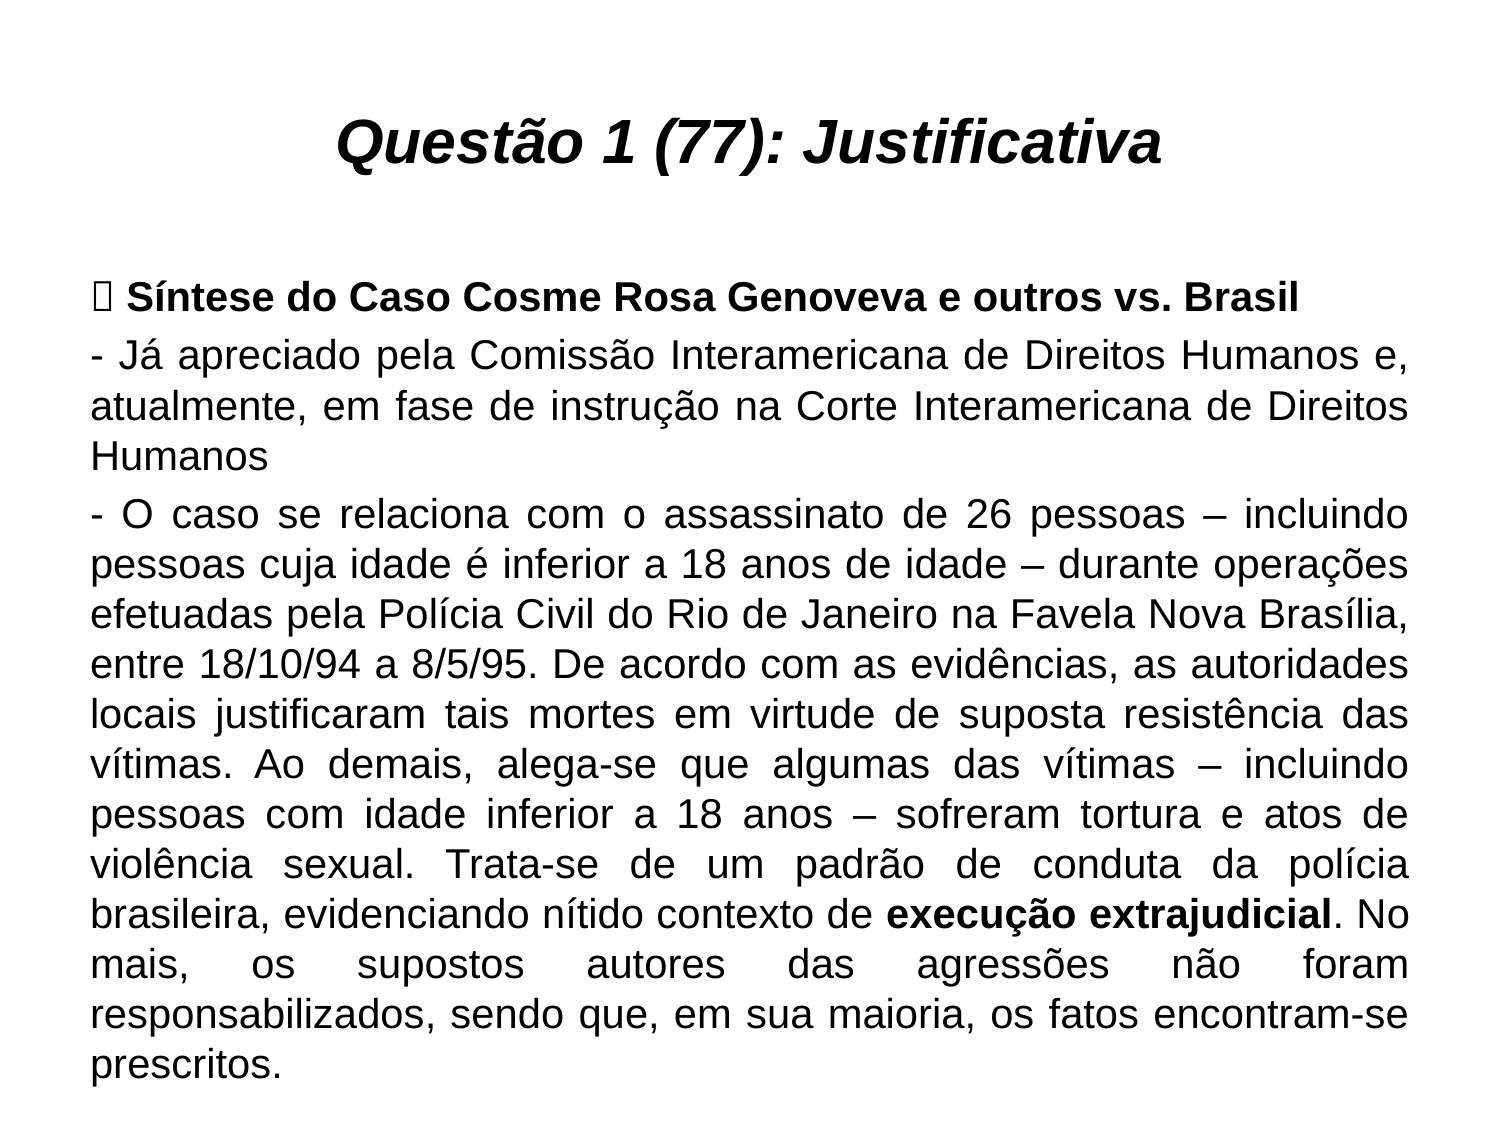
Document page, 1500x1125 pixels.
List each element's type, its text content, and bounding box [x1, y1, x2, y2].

title Questão 1 (77): Justificativa [75, 45, 1425, 233]
list  Síntese do Caso Cosme Rosa Genoveva e outros vs. Brasil - Já apreciado pela Comissão Interamericana de Direitos Humanos e, atualmente, em fase de instrução na Corte Interamericana de Direitos Humanos - O caso se relaciona com o assassinato de 26 pessoas – incluindo pessoas cuja idade é inferior a 18 anos de idade – durante operações efetuadas pela Polícia Civil do Rio de Janeiro na Favela Nova Brasília, entre 18/10/94 a 8/5/95. De acordo com as evidências, as autoridades locais justificaram tais mortes em virtude de suposta resistência das vítimas. Ao demais, alega-se que algumas das vítimas – incluindo pessoas com idade inferior a 18 anos – sofreram tortura e atos de violência sexual. Trata-se de um padrão de conduta da polícia brasileira, evidenciando nítido contexto de execução extrajudicial. No mais, os supostos autores das agressões não foram responsabilizados, sendo que, em sua maioria, os fatos encontram-se prescritos. [75, 262, 1425, 1094]
